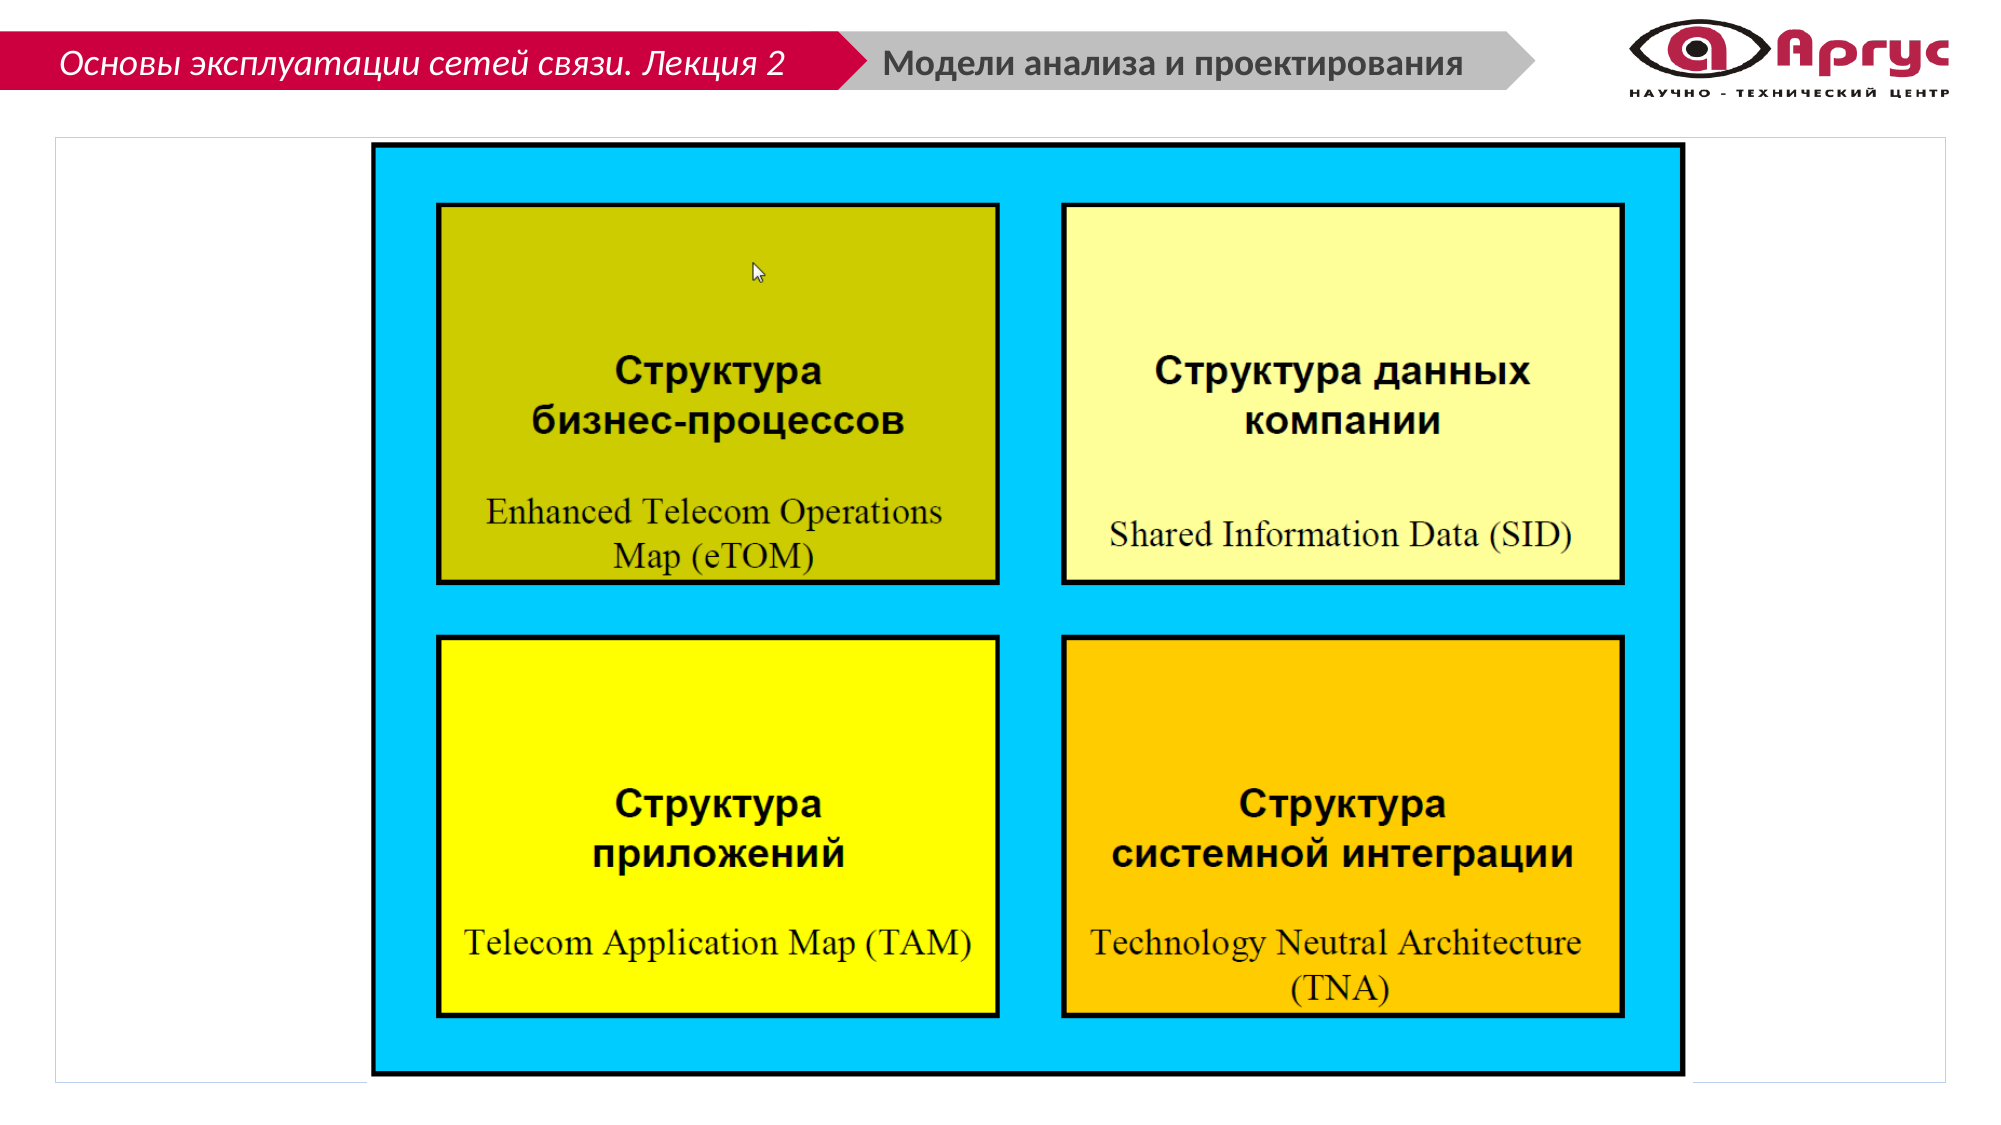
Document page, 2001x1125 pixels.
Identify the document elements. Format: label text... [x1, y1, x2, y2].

list Модели анализа и проектирования [867, 31, 1489, 91]
picture [1629, 19, 1949, 98]
picture [366, 138, 1693, 1084]
